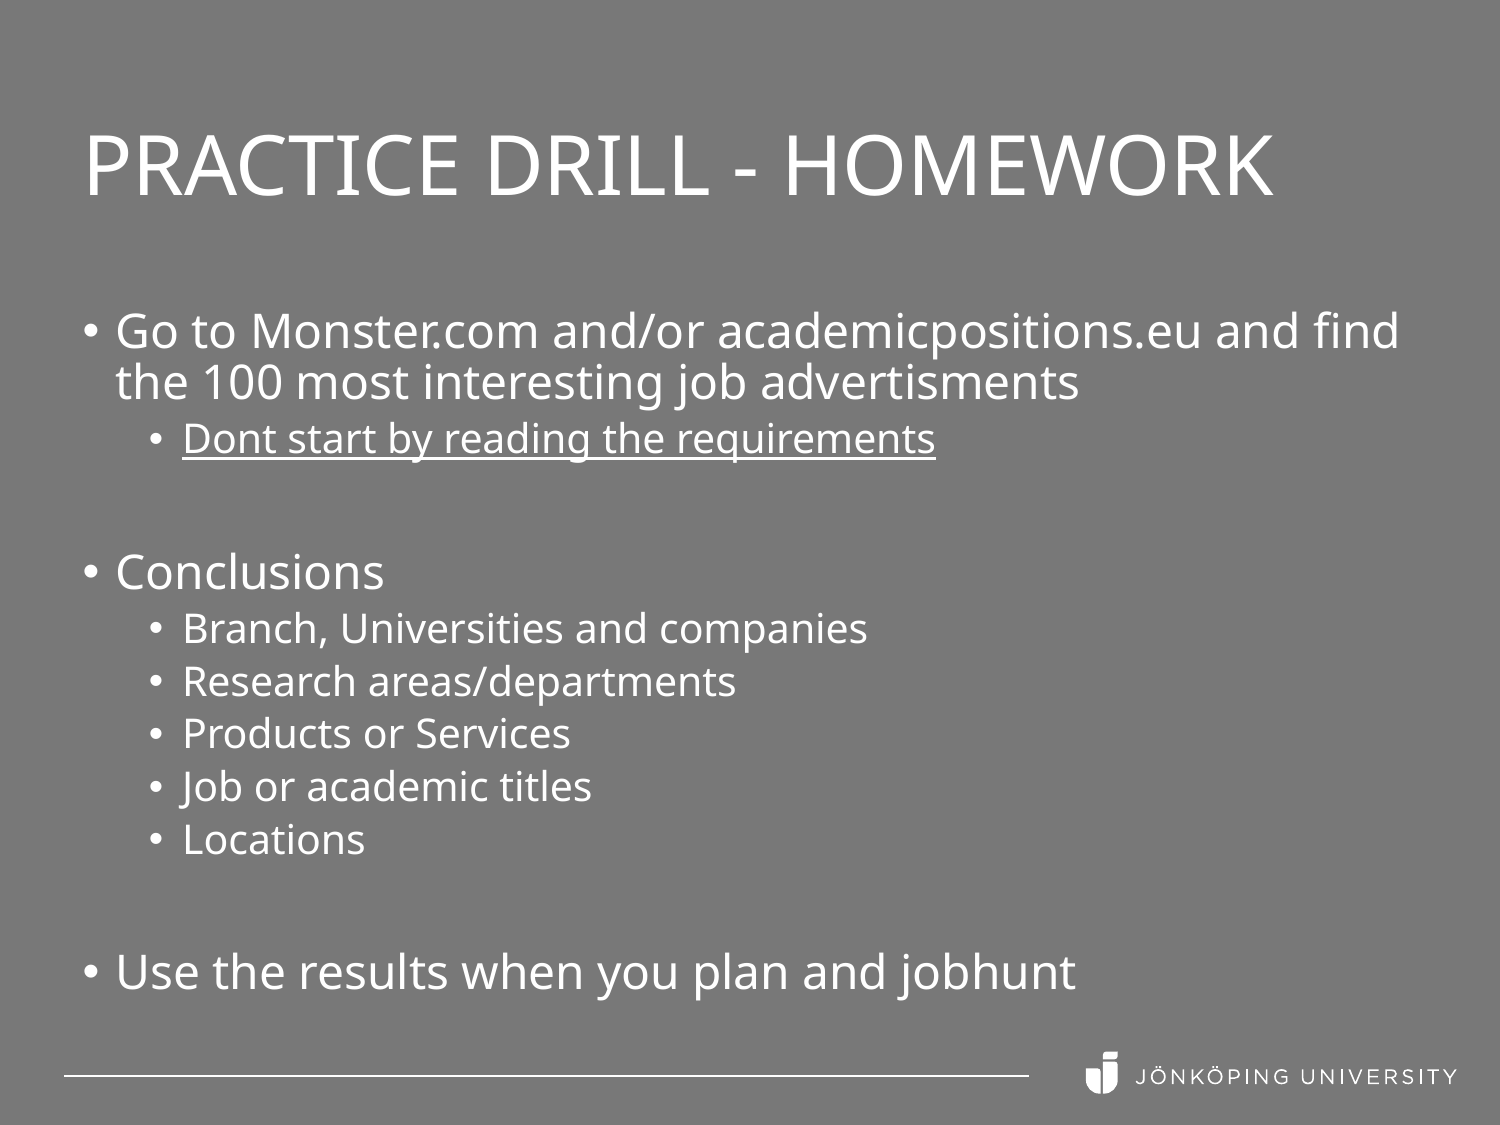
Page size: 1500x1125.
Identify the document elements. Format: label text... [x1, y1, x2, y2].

list Go to Monster.com and/or academicpositions.eu and find the 100 most interesting job advertisments Dont start by reading the requirements Conclusions Branch, Universities and companies Research areas/departments Products or Services Job or academic titles Locations Use the results when you plan and jobhunt [67, 299, 1442, 1014]
title Practice drill - Homework [67, 59, 1442, 278]
